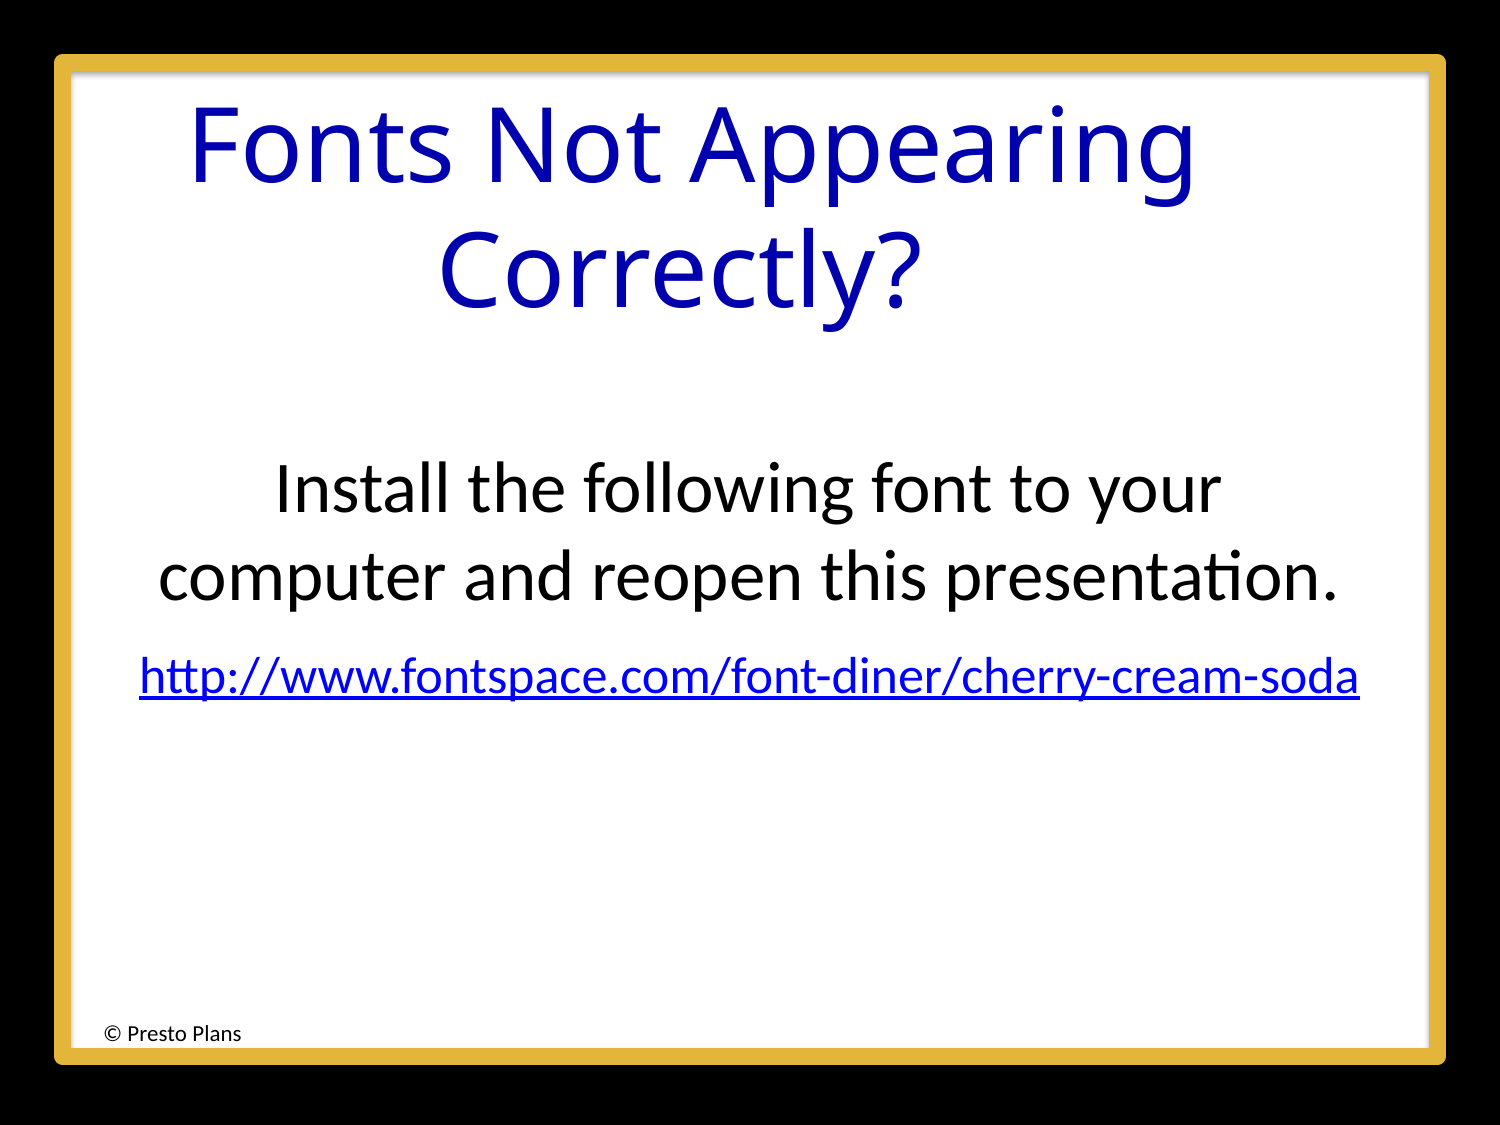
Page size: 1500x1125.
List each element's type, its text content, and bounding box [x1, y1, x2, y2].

text_box Install the following font to your computer and reopen this presentation. [135, 432, 1363, 623]
text_box [62, 62, 1438, 1057]
text_box [24, 24, 1476, 1101]
text_box © Presto Plans [88, 1011, 266, 1054]
text_box Fonts Not Appearing Correctly? [24, 71, 1363, 336]
text_box http://www.fontspace.com/font-diner/cherry-cream-soda [100, 633, 1399, 774]
